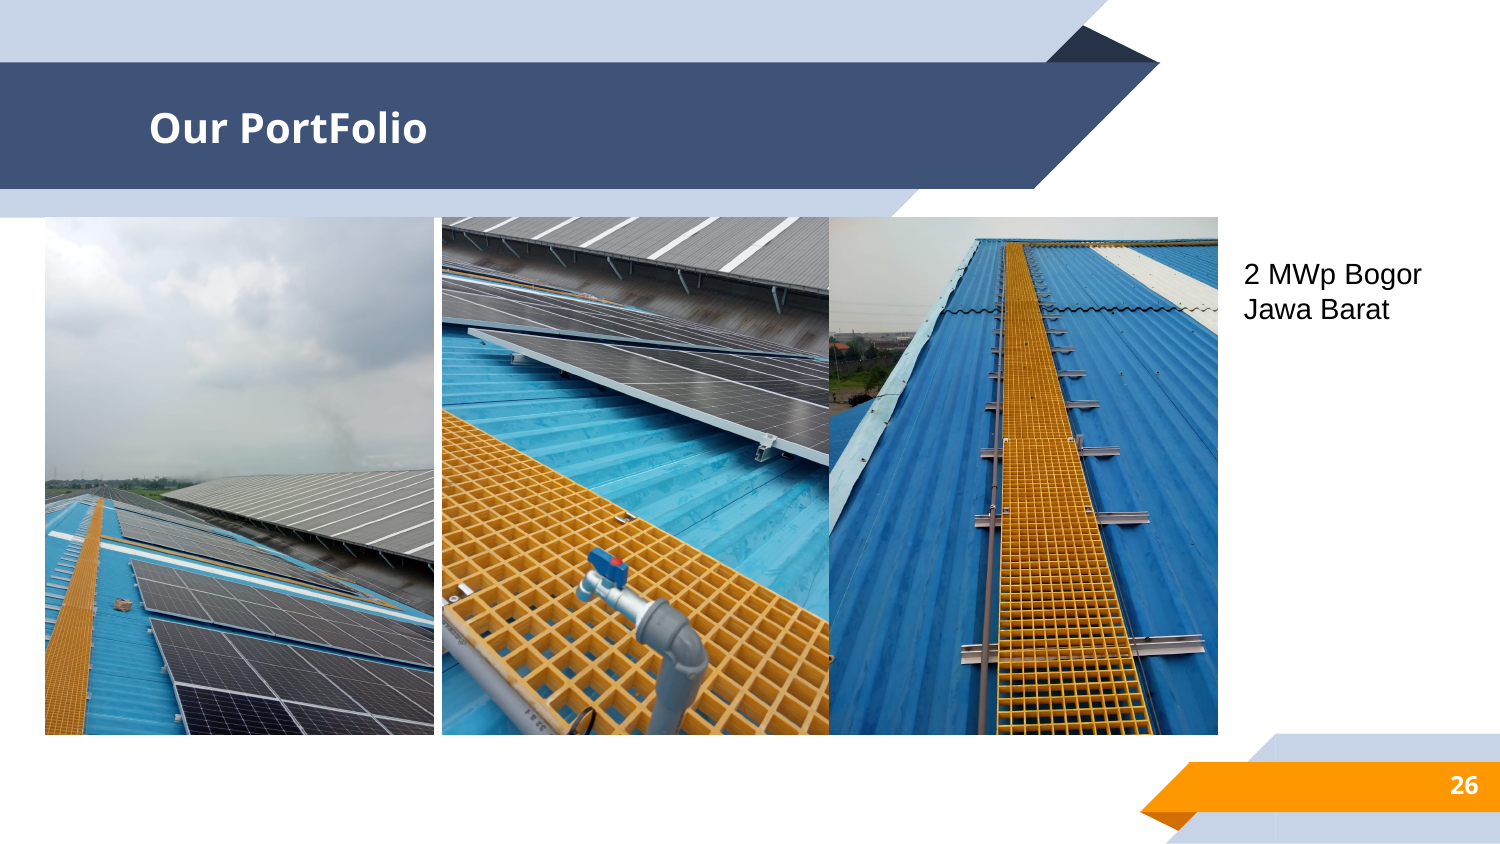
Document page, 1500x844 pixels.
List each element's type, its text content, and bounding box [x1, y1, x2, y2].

title Our PortFolio [133, 64, 1035, 190]
slide_number 26 [1249, 760, 1494, 813]
picture [45, 217, 434, 735]
picture [442, 217, 1218, 735]
text_box 2 MWp Bogor Jawa Barat [1228, 247, 1446, 333]
